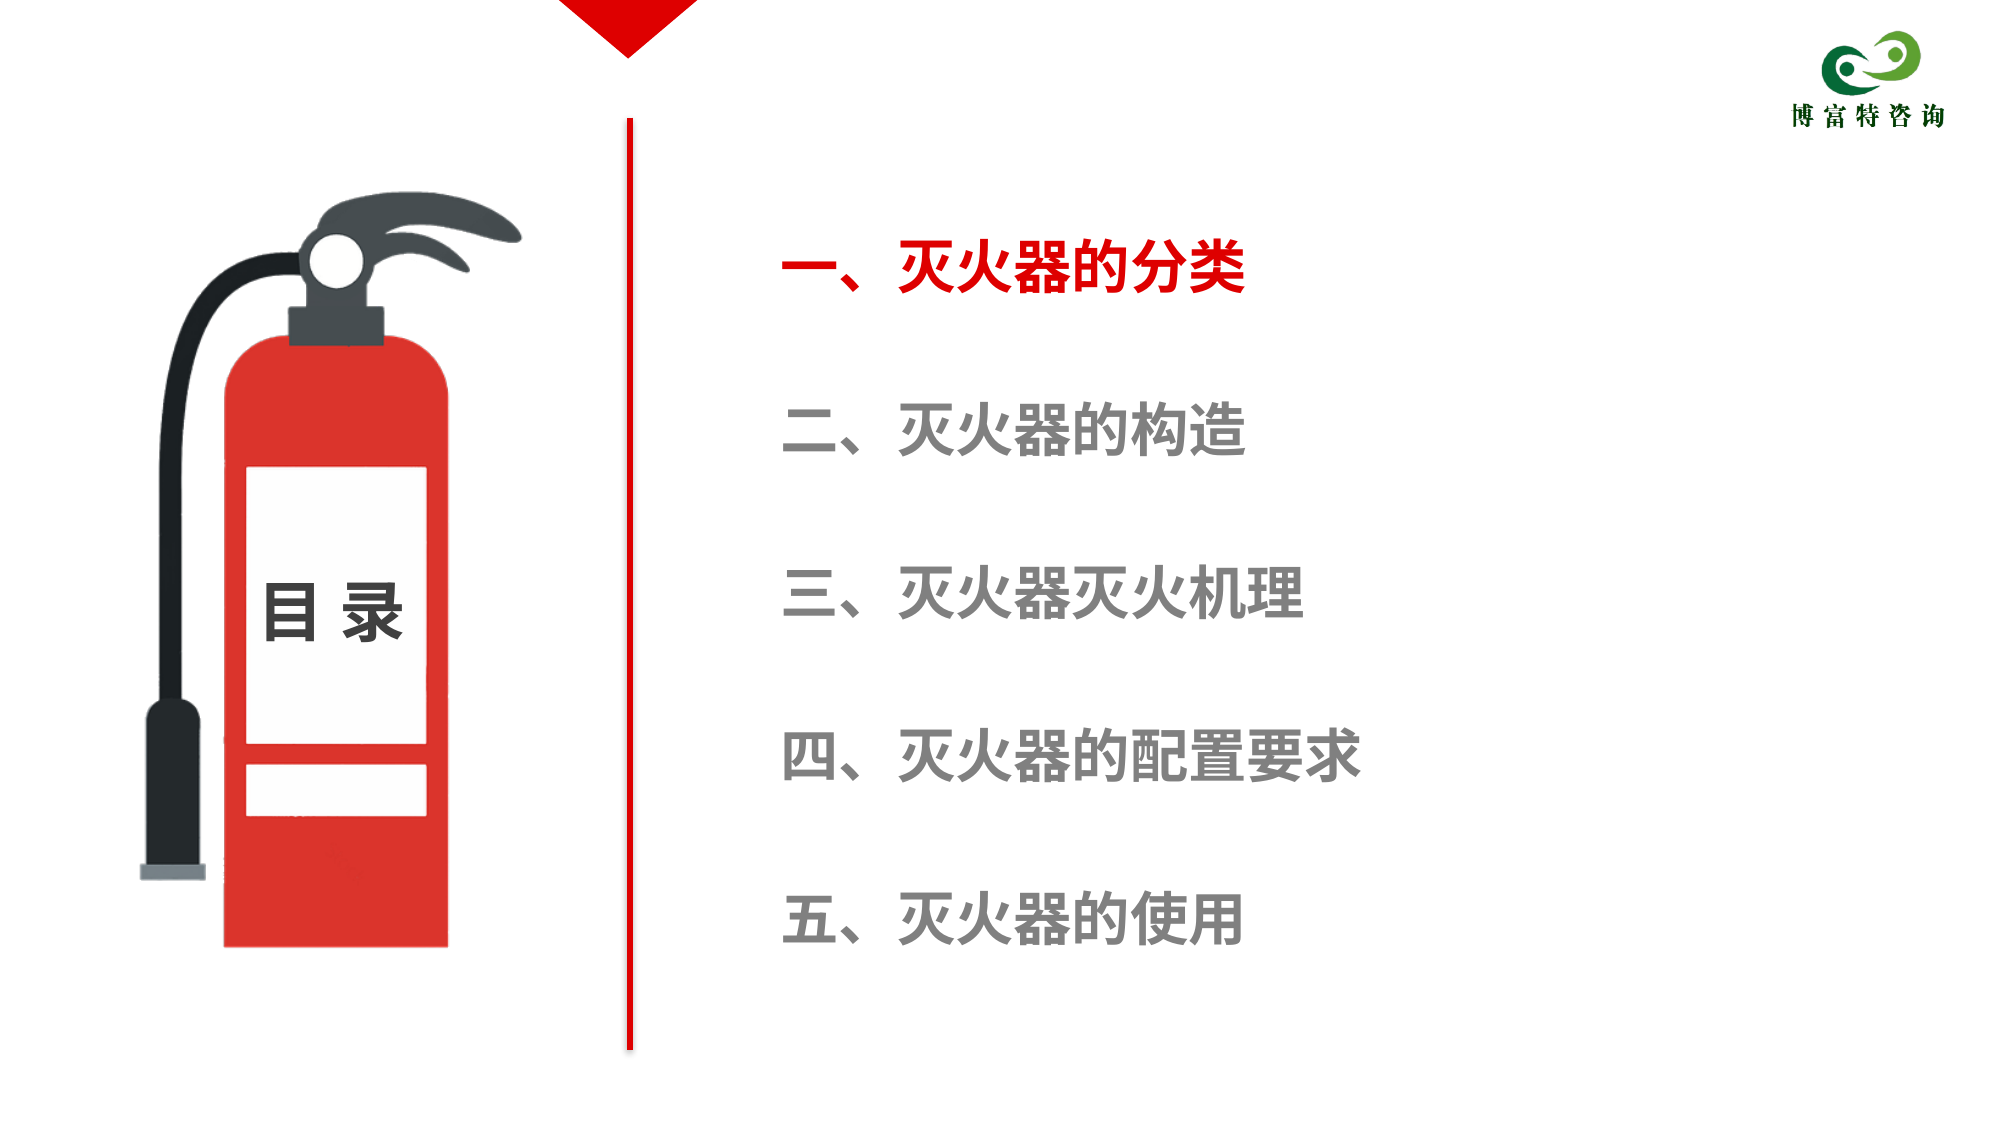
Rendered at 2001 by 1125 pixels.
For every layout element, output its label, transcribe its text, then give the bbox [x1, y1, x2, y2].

picture [1772, 30, 1969, 131]
text_box [557, 0, 700, 61]
picture [0, 128, 778, 1009]
list 一、灭火器的分类 二、灭火器的构造 三、灭火器灭火机理 四、灭火器的配置要求 五、灭火器的使用 [782, 222, 1727, 966]
